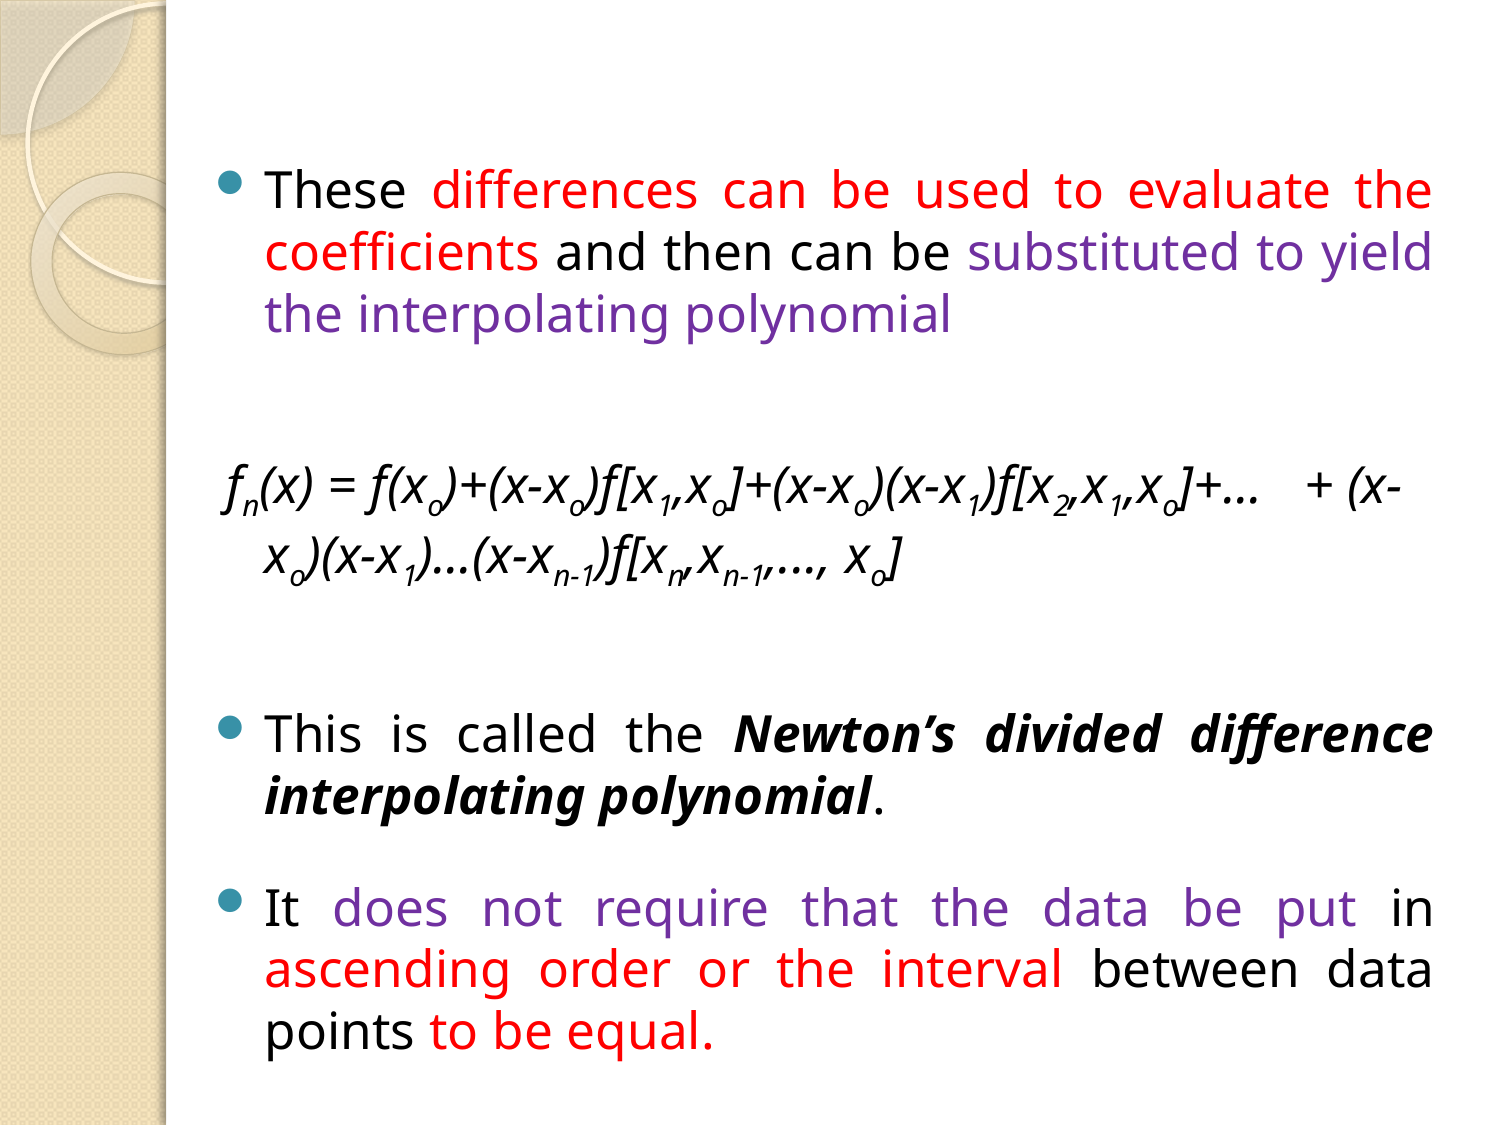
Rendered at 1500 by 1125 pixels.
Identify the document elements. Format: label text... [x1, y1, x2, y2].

list These differences can be used to evaluate the coefficients and then can be substituted to yield the interpolating polynomial fn(x) = f(xo)+(x-xo)f[x1,xo]+(x-xo)(x-x1)f[x2,x1,xo]+... + (x-xo)(x-x1)...(x-xn-1)f[xn,xn-1,..., xo] This is called the Newton’s divided difference interpolating polynomial. It does not require that the data be put in ascending order or the interval between data points to be equal. [200, 149, 1450, 1075]
